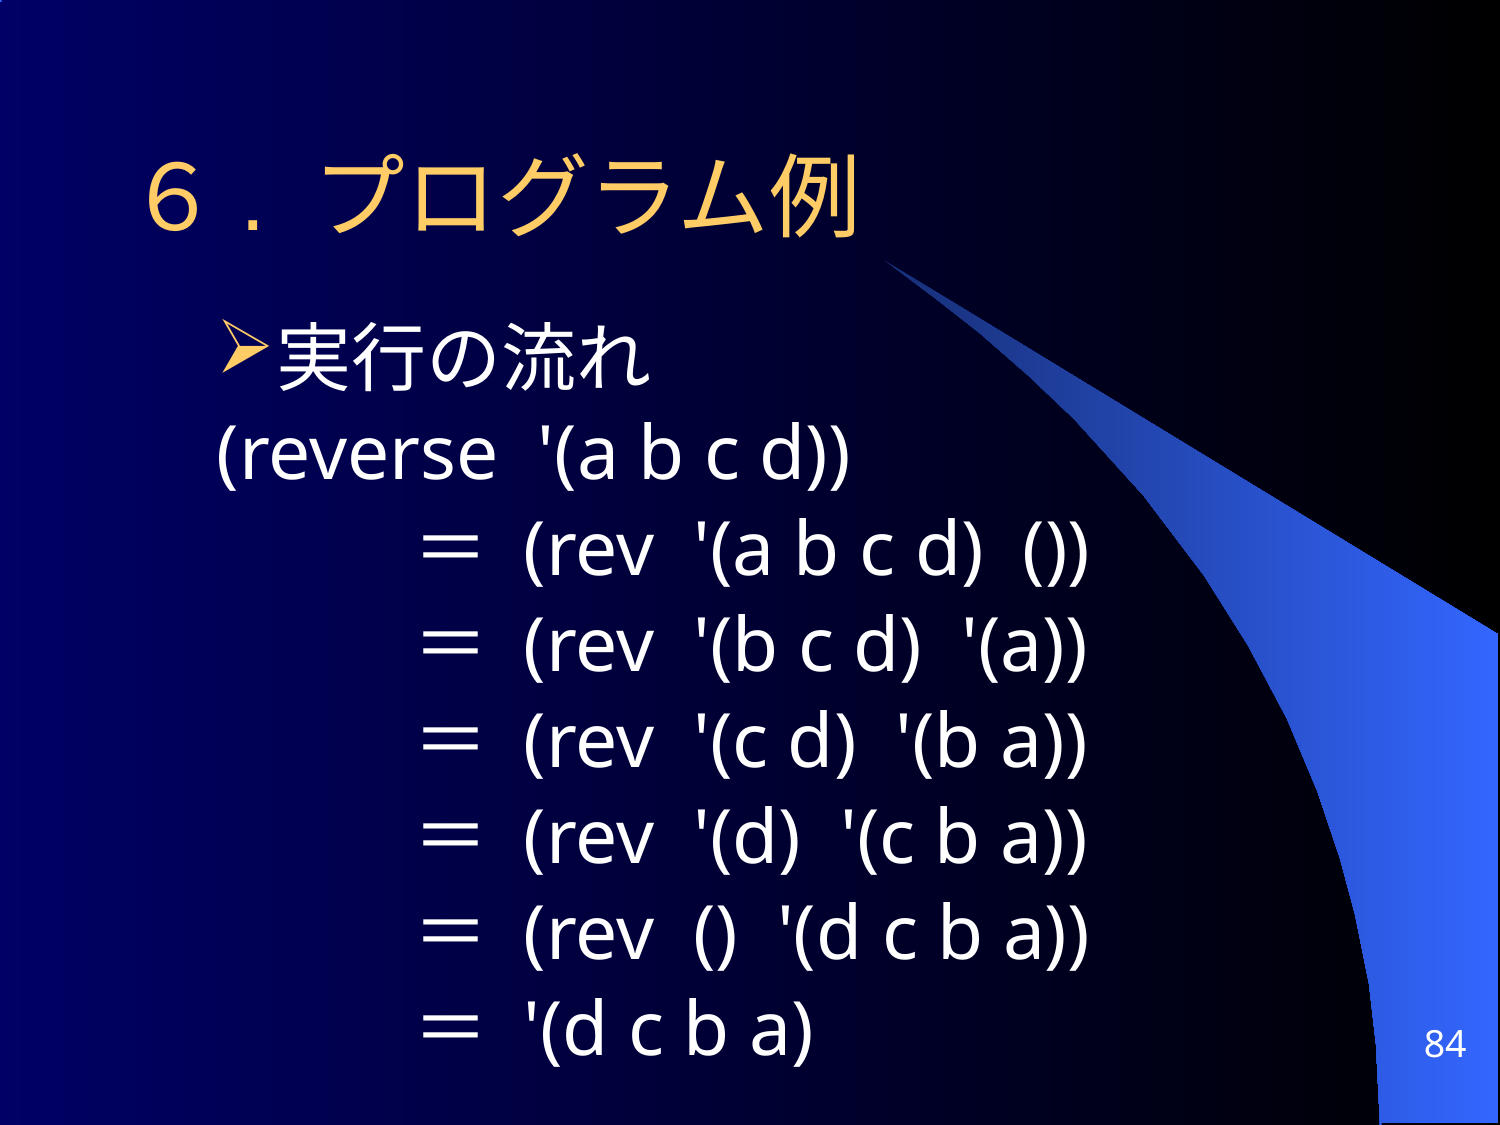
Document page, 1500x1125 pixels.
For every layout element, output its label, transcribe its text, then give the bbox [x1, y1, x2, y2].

text_box 84 [1328, 1008, 1482, 1071]
list 実行の流れ (reverse '(a b c d)) ＝ (rev '(a b c d) ()) ＝ (rev '(b c d) '(a)) ＝ (rev '(c d) '(b a)) ＝ (rev '(d) '(c b a)) ＝ (rev () '(d c b a)) ＝ '(d c b a) [111, 302, 1388, 1095]
title ６. プログラム例 [111, 99, 1438, 288]
